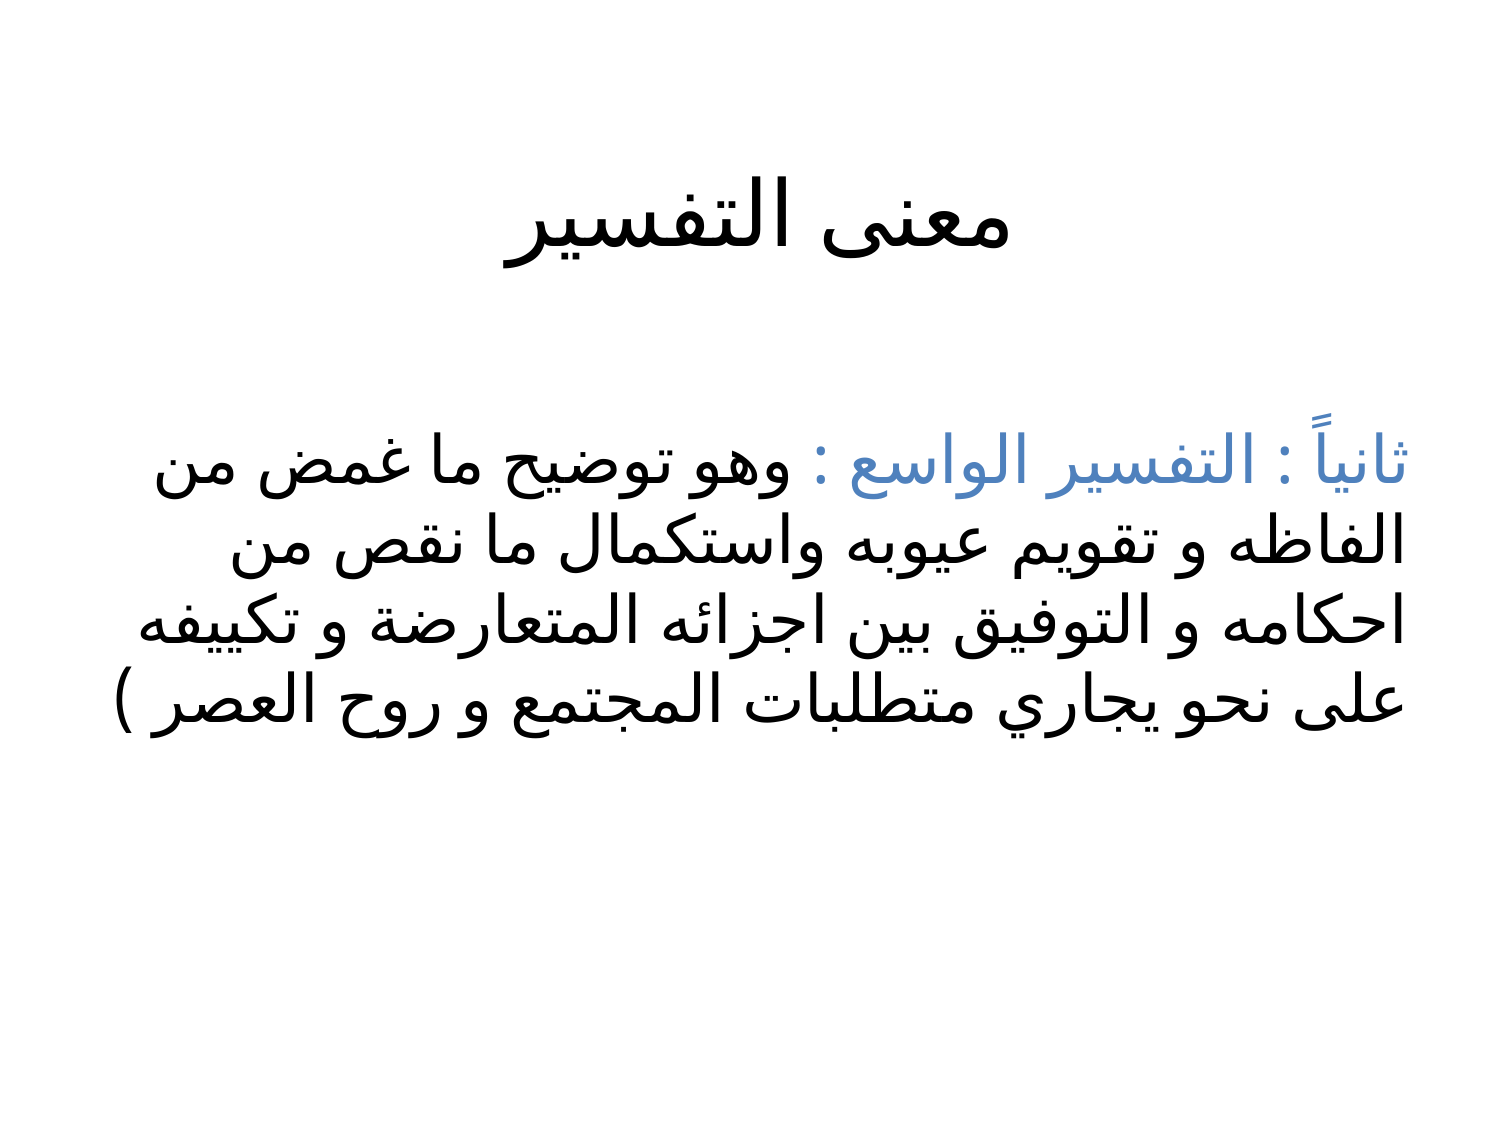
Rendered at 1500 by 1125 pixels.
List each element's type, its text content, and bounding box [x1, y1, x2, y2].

list ثانياً : التفسير الواسع : وهو توضيح ما غمض من الفاظه و تقويم عيوبه واستكمال ما نقص من احكامه و التوفيق بين اجزائه المتعارضة و تكييفه على نحو يجاري متطلبات المجتمع و روح العصر ) [75, 408, 1425, 1005]
title معنى التفسير [75, 45, 1425, 374]
